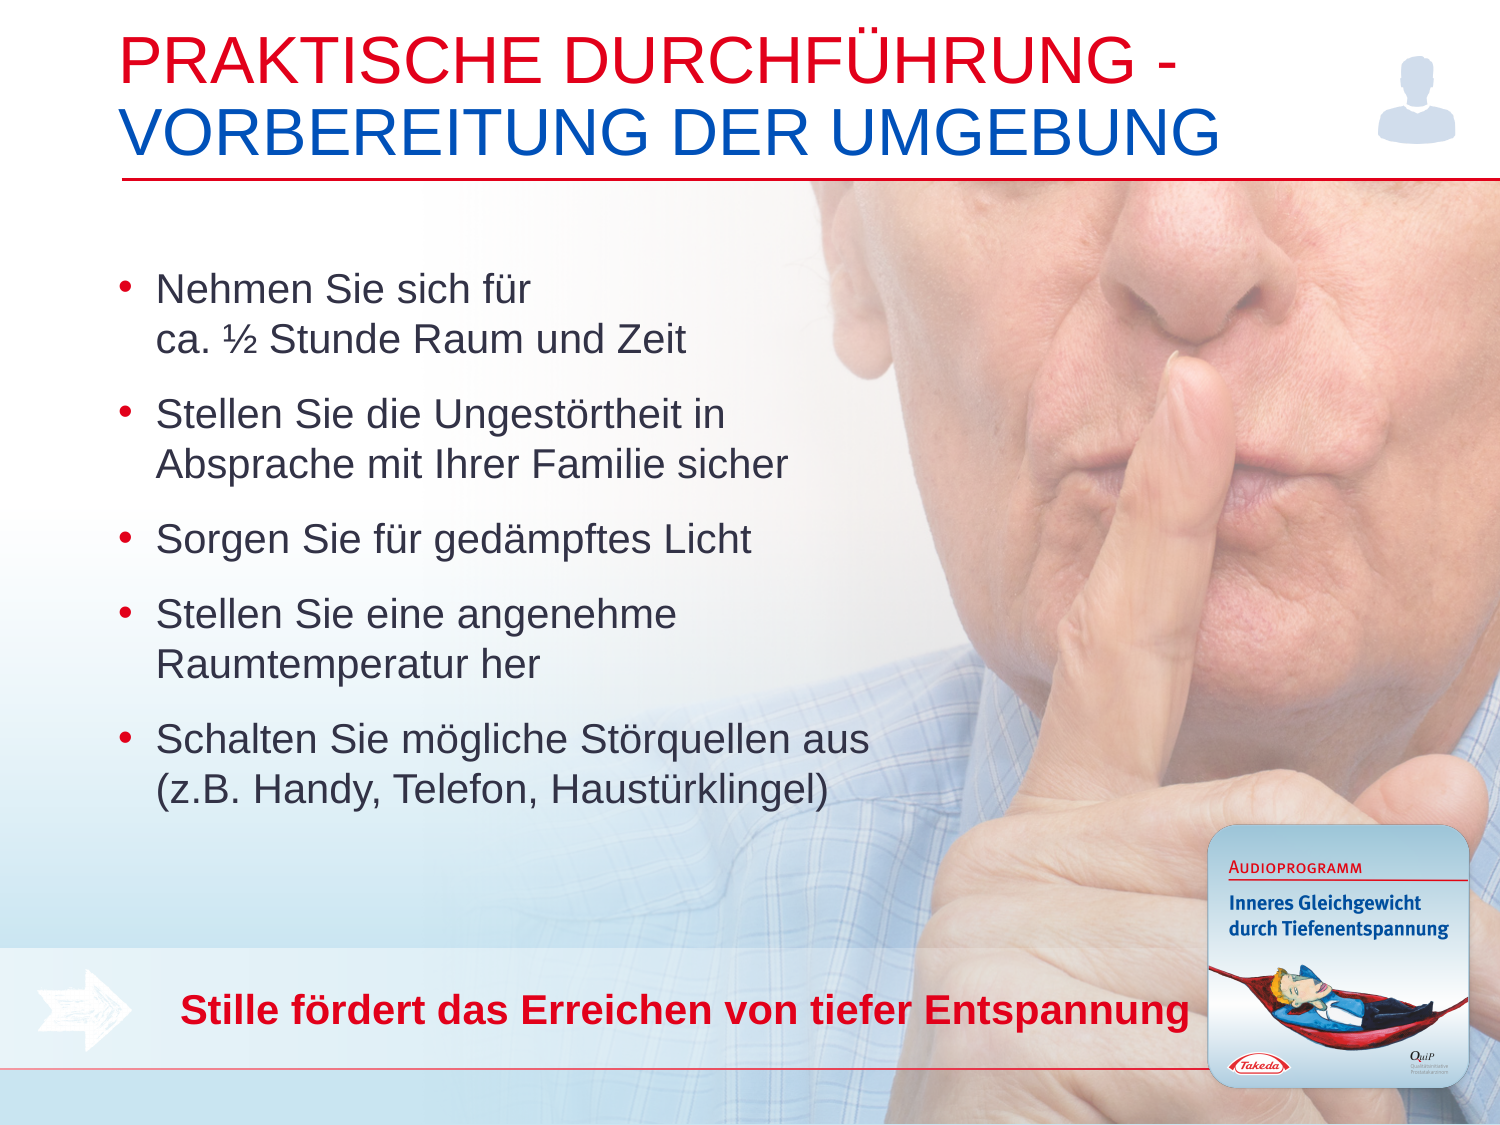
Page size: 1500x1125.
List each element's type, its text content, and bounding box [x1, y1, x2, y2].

title Praktische Durchführung - Vorbereitung der Umgebung [103, 0, 1397, 179]
picture [0, 179, 1500, 1125]
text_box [0, 932, 1177, 1083]
